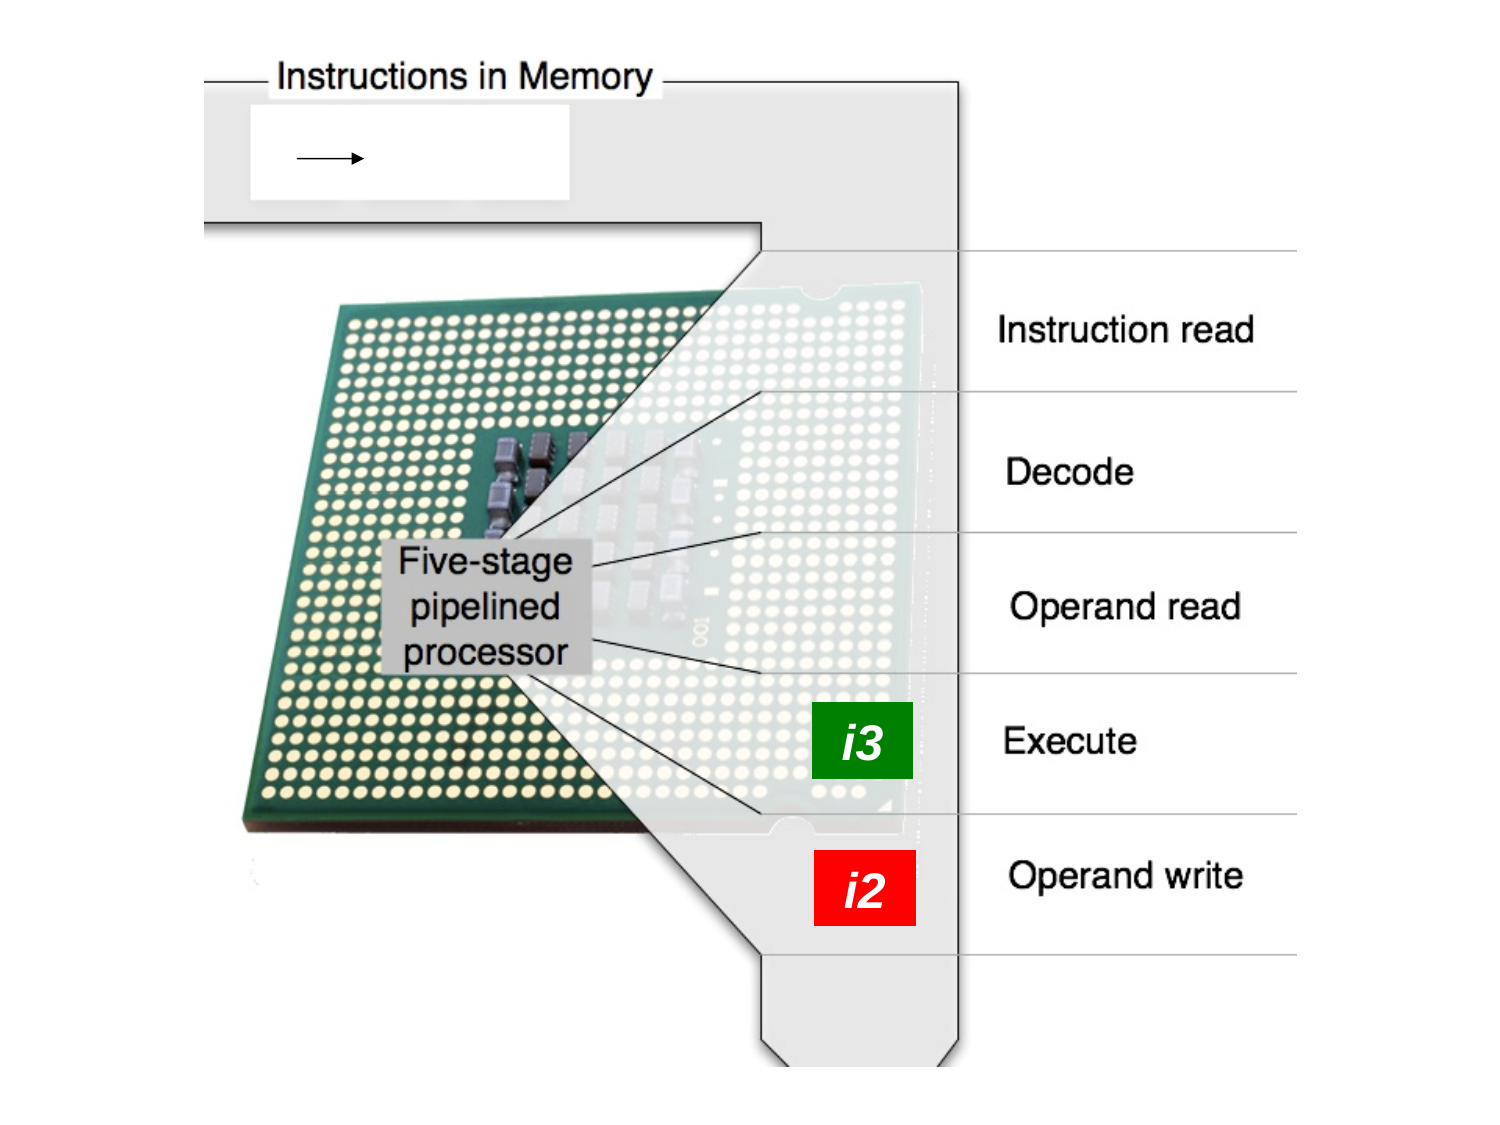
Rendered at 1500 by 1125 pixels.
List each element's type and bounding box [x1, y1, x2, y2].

picture [203, 58, 1297, 1067]
